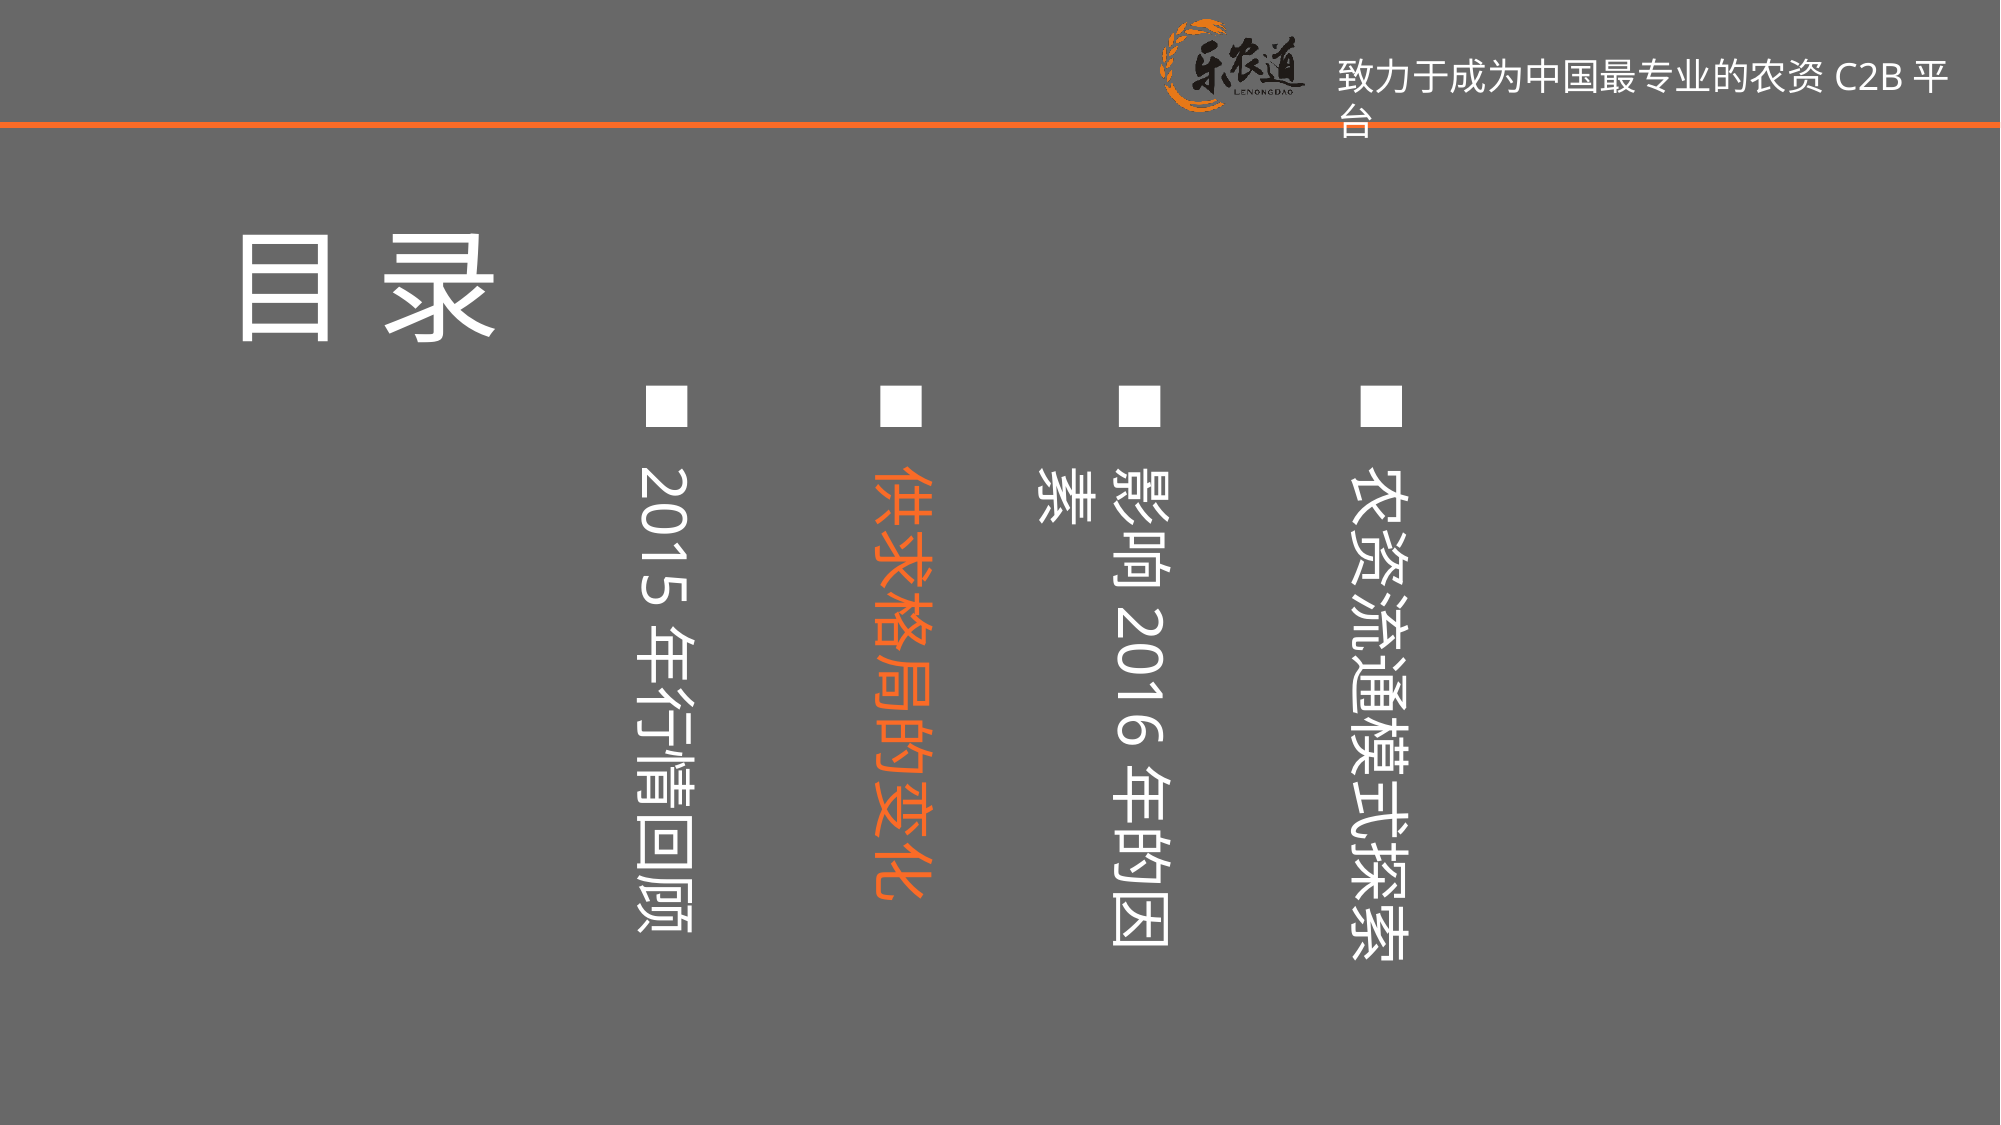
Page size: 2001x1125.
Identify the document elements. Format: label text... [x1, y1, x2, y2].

text_box 农资流通模式探索 [1335, 458, 1427, 1012]
text_box 目 录 [189, 199, 536, 365]
text_box 供求格局的变化 [859, 458, 951, 919]
text_box 影响2016年的因素 [1097, 458, 1189, 1012]
text_box [879, 385, 923, 428]
text_box [1118, 385, 1161, 428]
text_box 2015年行情回顾 [621, 458, 713, 960]
picture [1160, 19, 1305, 112]
text_box [1360, 385, 1403, 428]
text_box [645, 385, 688, 428]
